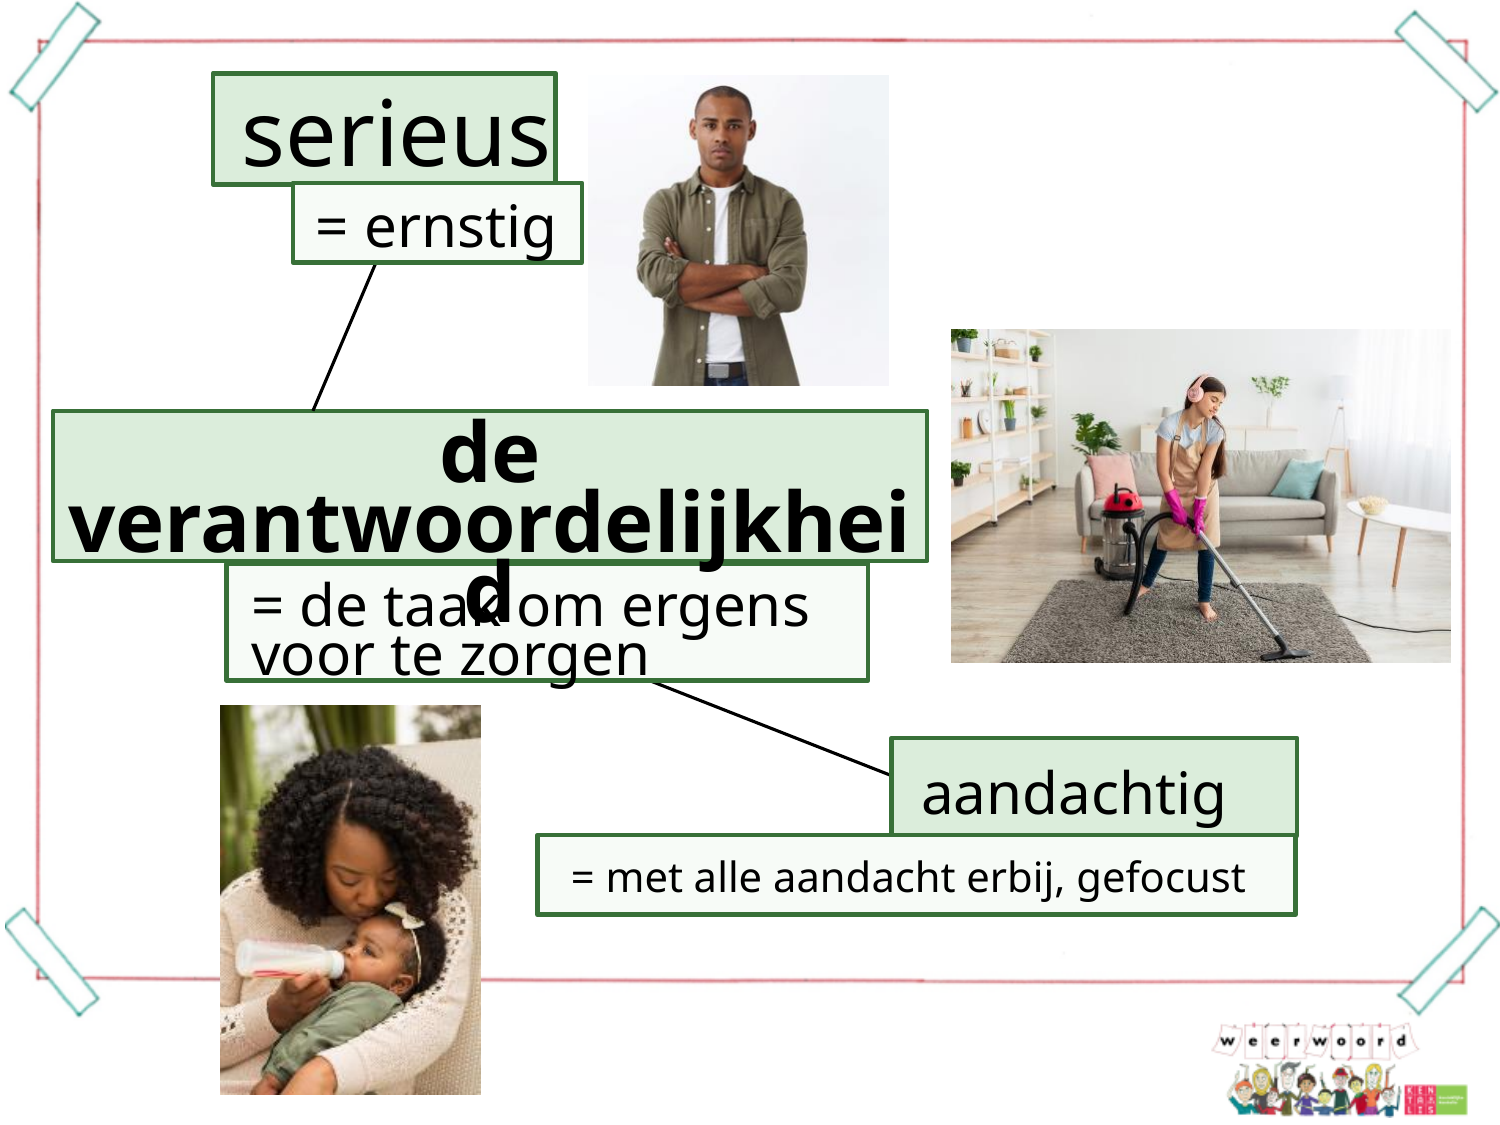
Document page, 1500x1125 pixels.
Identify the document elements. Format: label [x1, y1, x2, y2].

text_box [377, 573, 929, 791]
text_box [312, 160, 420, 412]
picture [5, 0, 1500, 1118]
